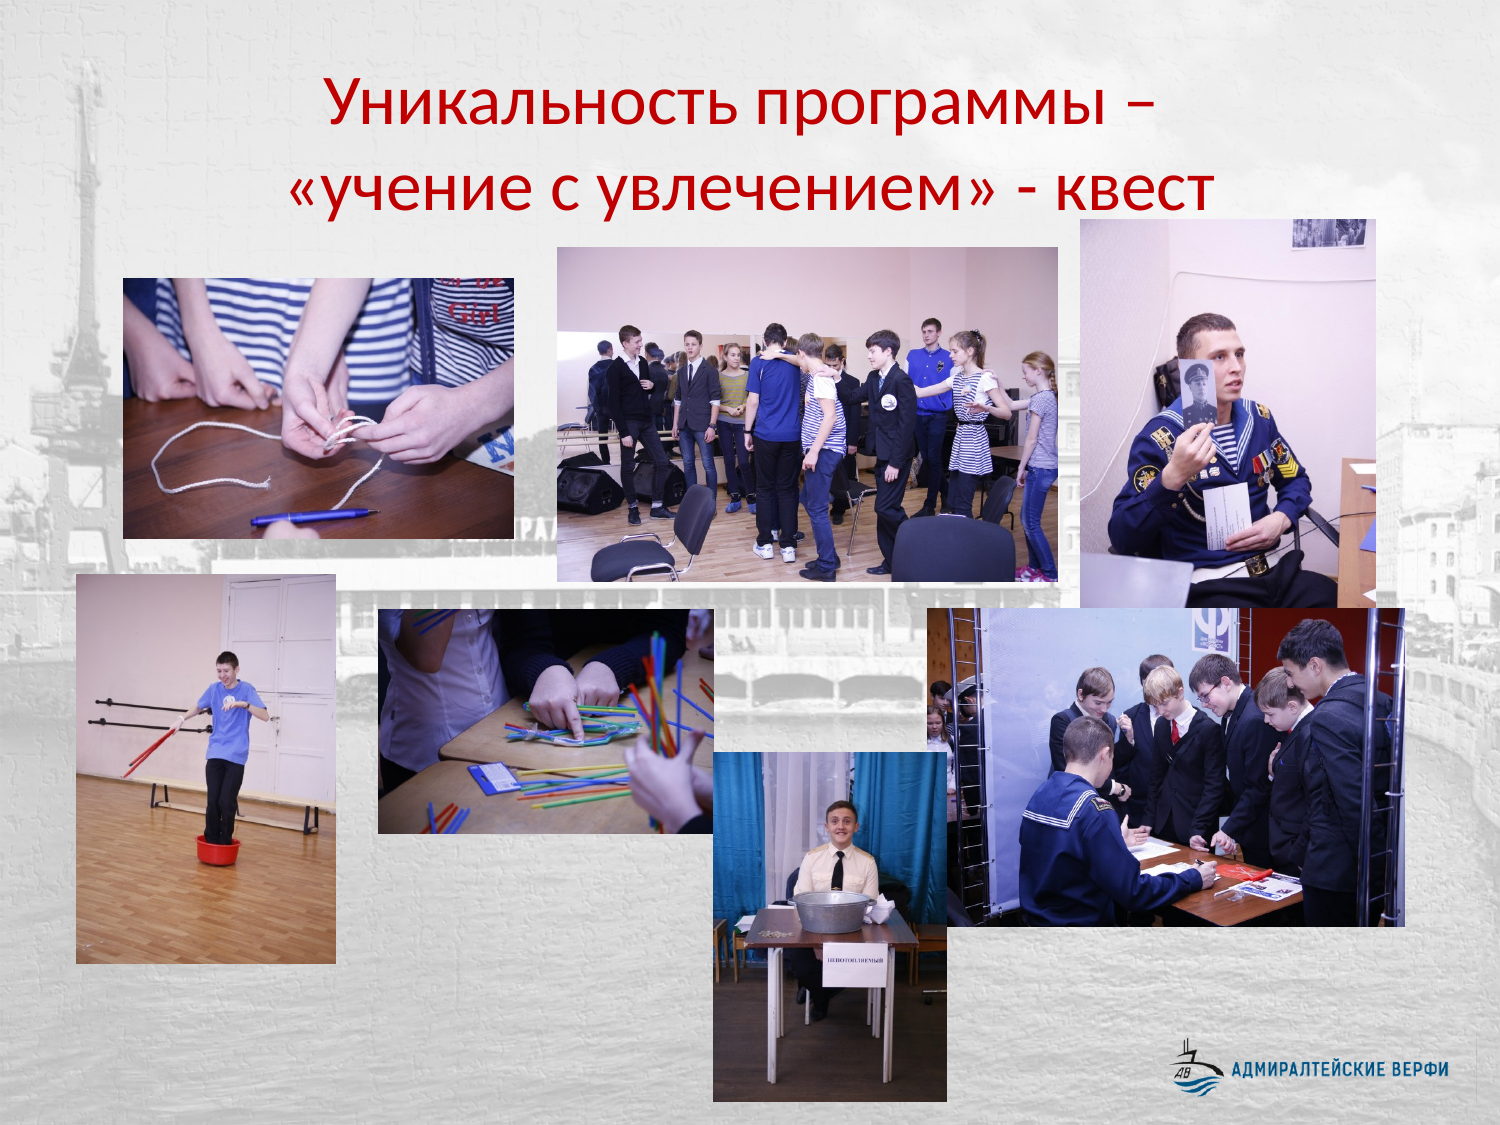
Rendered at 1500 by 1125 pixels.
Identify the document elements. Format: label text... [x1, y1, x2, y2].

picture [378, 219, 1405, 1102]
title Уникальность программы – «учение с увлечением» - квест [75, 45, 1425, 233]
picture [76, 573, 336, 964]
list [123, 278, 514, 539]
picture [1162, 1031, 1478, 1102]
picture [556, 247, 1058, 582]
